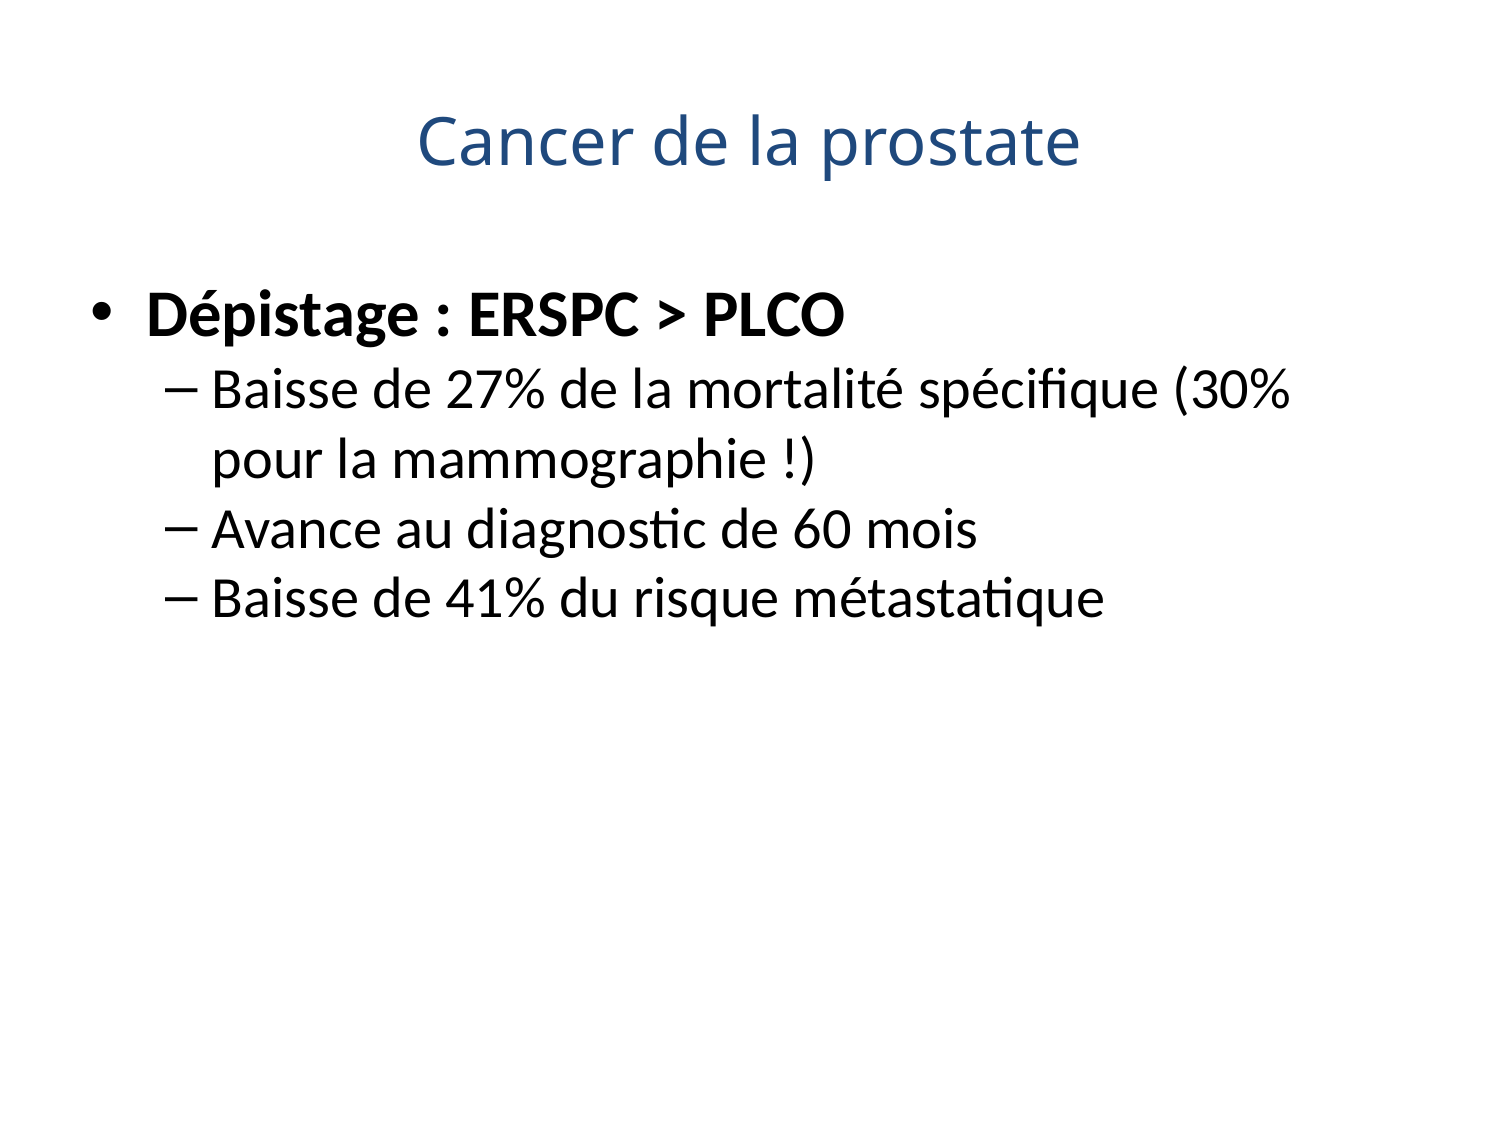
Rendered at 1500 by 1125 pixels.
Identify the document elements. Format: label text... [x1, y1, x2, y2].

list Dépistage : ERSPC > PLCO Baisse de 27% de la mortalité spécifique (30% pour la mammographie !) Avance au diagnostic de 60 mois Baisse de 41% du risque métastatique [75, 262, 1425, 1005]
title Cancer de la prostate [75, 45, 1425, 233]
